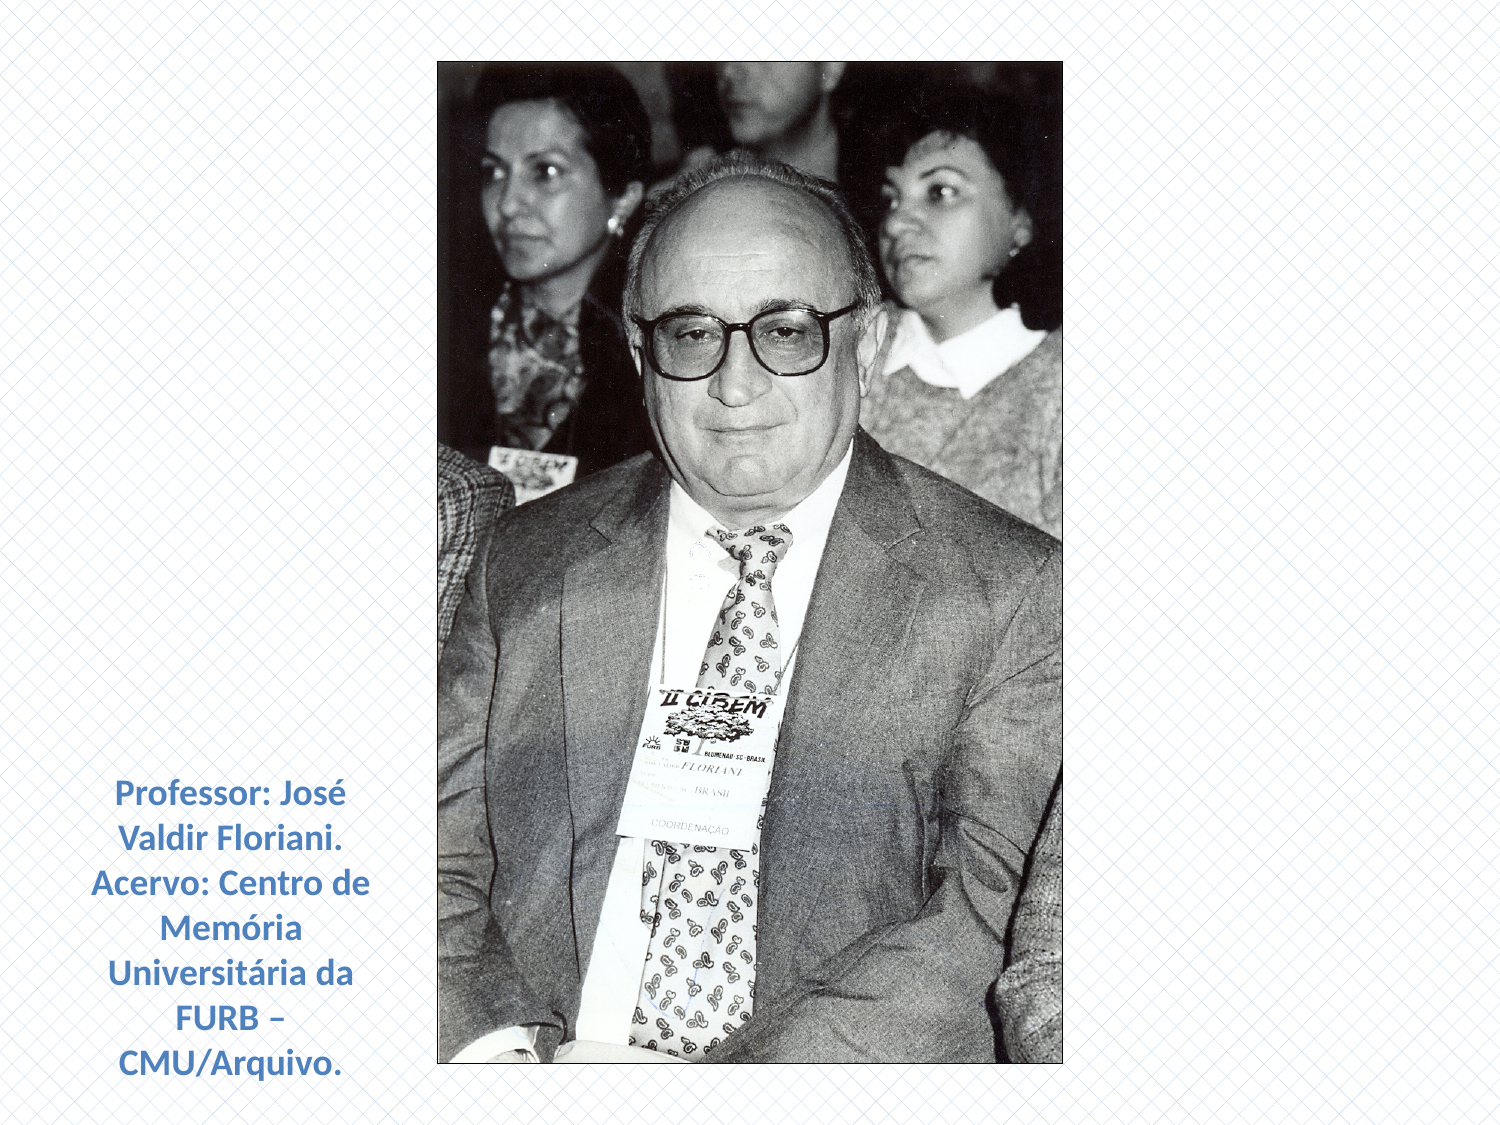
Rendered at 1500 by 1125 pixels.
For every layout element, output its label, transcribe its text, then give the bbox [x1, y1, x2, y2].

text_box Professor: José Valdir Floriani. Acervo: Centro de Memória Universitária da FURB – CMU/Arquivo. [59, 760, 403, 1125]
picture [436, 61, 1063, 1064]
